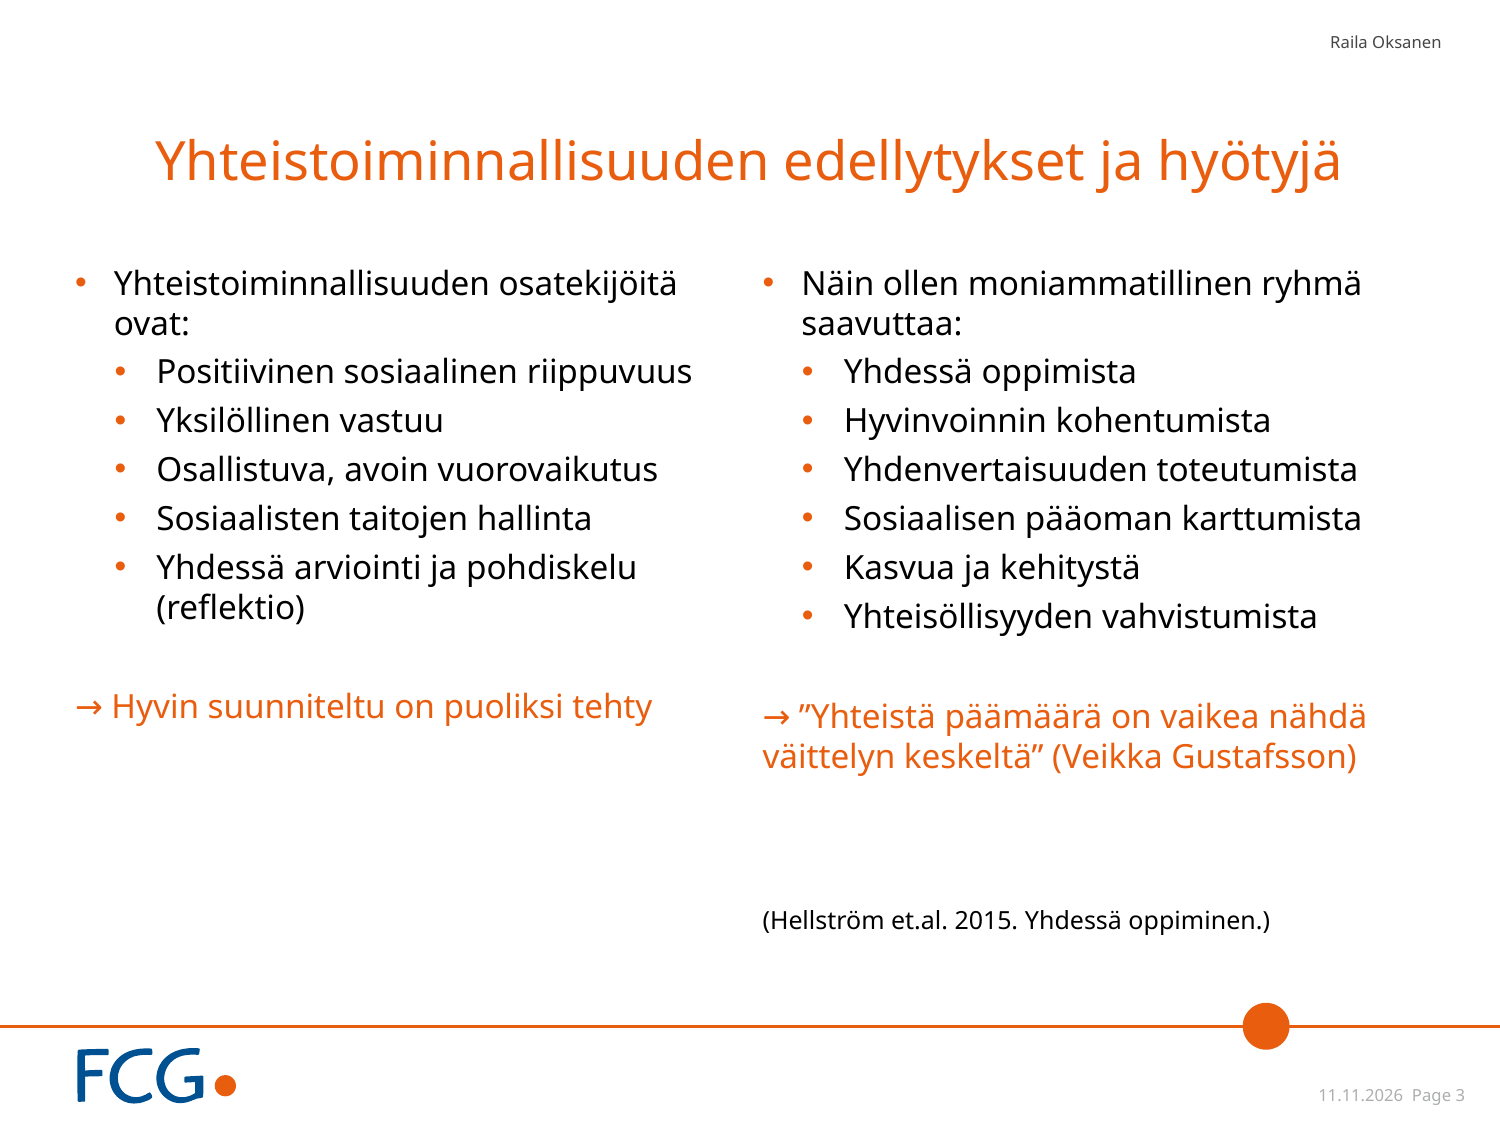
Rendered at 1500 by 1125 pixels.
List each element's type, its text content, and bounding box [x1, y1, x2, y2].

footer Raila Oksanen [796, 24, 1457, 57]
list Yhteistoiminnallisuuden osatekijöitä ovat: Positiivinen sosiaalinen riippuvuus Yksilöllinen vastuu Osallistuva, avoin vuorovaikutus Sosiaalisten taitojen hallinta Yhdessä arviointi ja pohdiskelu (reflektio) → Hyvin suunniteltu on puoliksi tehty [75, 212, 738, 992]
list Näin ollen moniammatillinen ryhmä saavuttaa: Yhdessä oppimista Hyvinvoinnin kohentumista Yhdenvertaisuuden toteutumista Sosiaalisen pääoman karttumista Kasvua ja kehitystä Yhteisöllisyyden vahvistumista → ”Yhteistä päämäärä on vaikea nähdä väittelyn keskeltä” (Veikka Gustafsson) (Hellström et.al. 2015. Yhdessä oppiminen.) [762, 212, 1425, 992]
title Yhteistoiminnallisuuden edellytykset ja hyötyjä [75, 56, 1425, 192]
